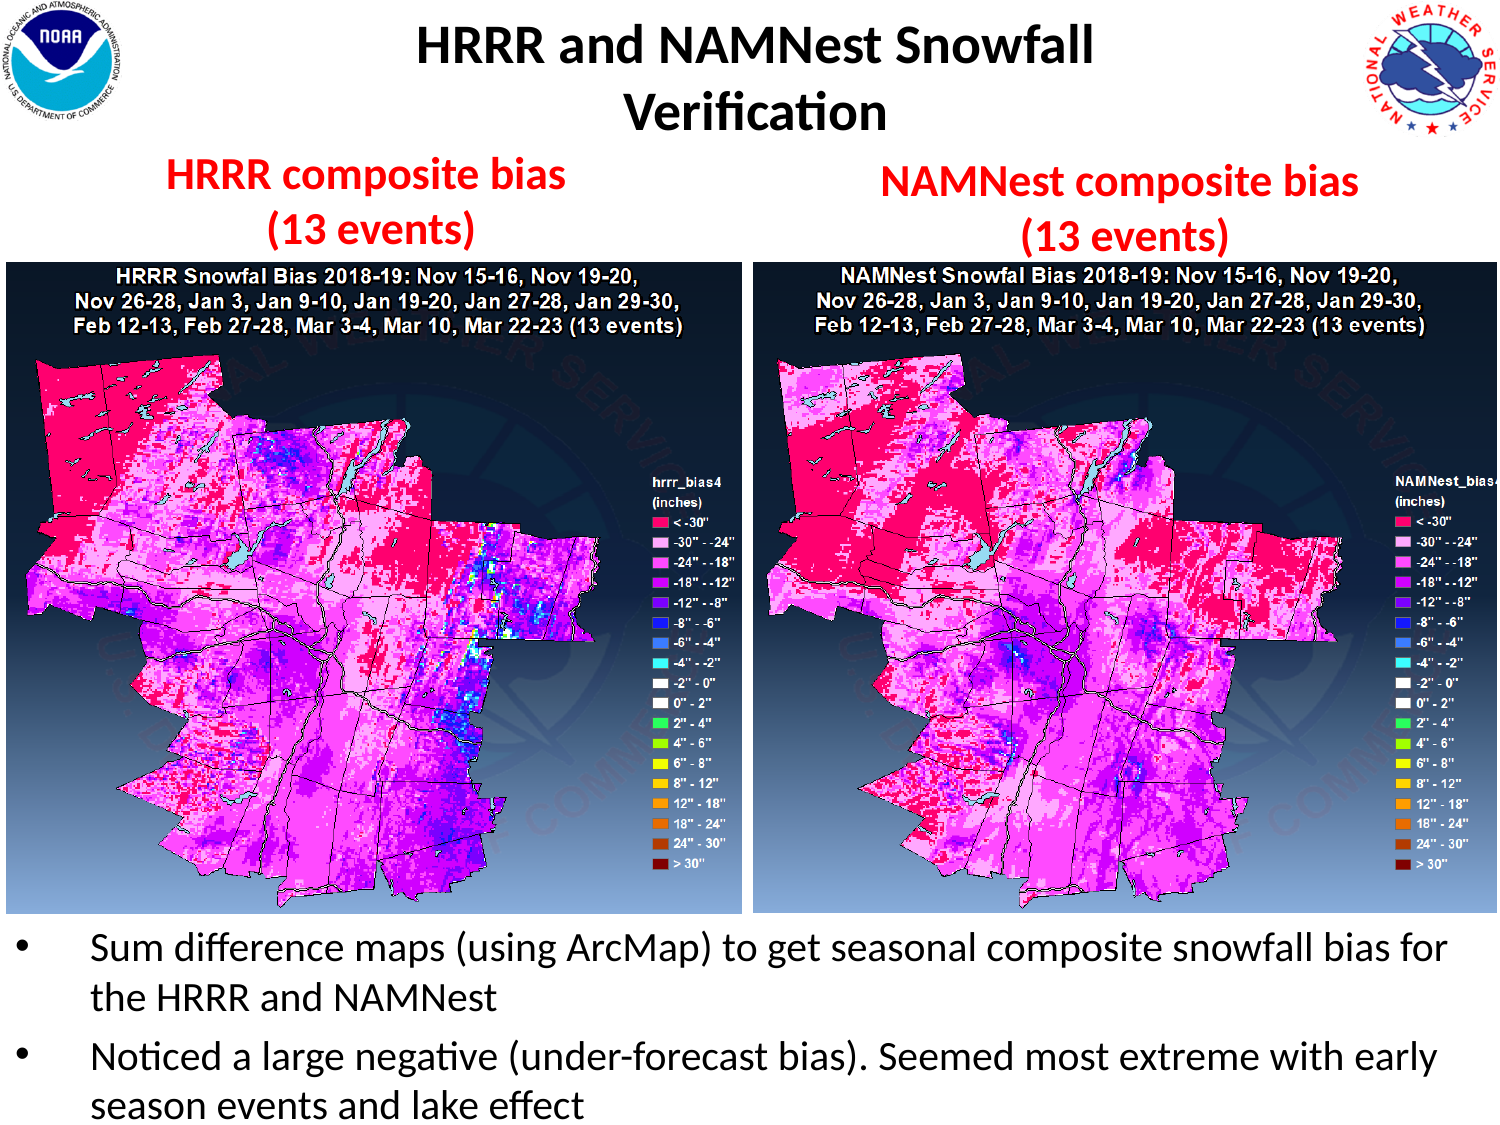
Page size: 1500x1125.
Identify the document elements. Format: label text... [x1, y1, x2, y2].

picture [753, 261, 1498, 913]
text_box HRRR composite bias (13 events) [1, 142, 742, 256]
subtitle Sum difference maps (using ArcMap) to get seasonal composite snowfall bias for the HRRR and NAMNest Noticed a large negative (under-forecast bias). Seemed most extreme with early season events and lake effect [0, 912, 1500, 1125]
picture [1361, 0, 1500, 139]
picture [0, 0, 123, 121]
title HRRR and NAMNest Snowfall Verification [118, 0, 1394, 150]
picture [5, 261, 742, 914]
text_box NAMNest composite bias (13 events) [753, 149, 1497, 261]
